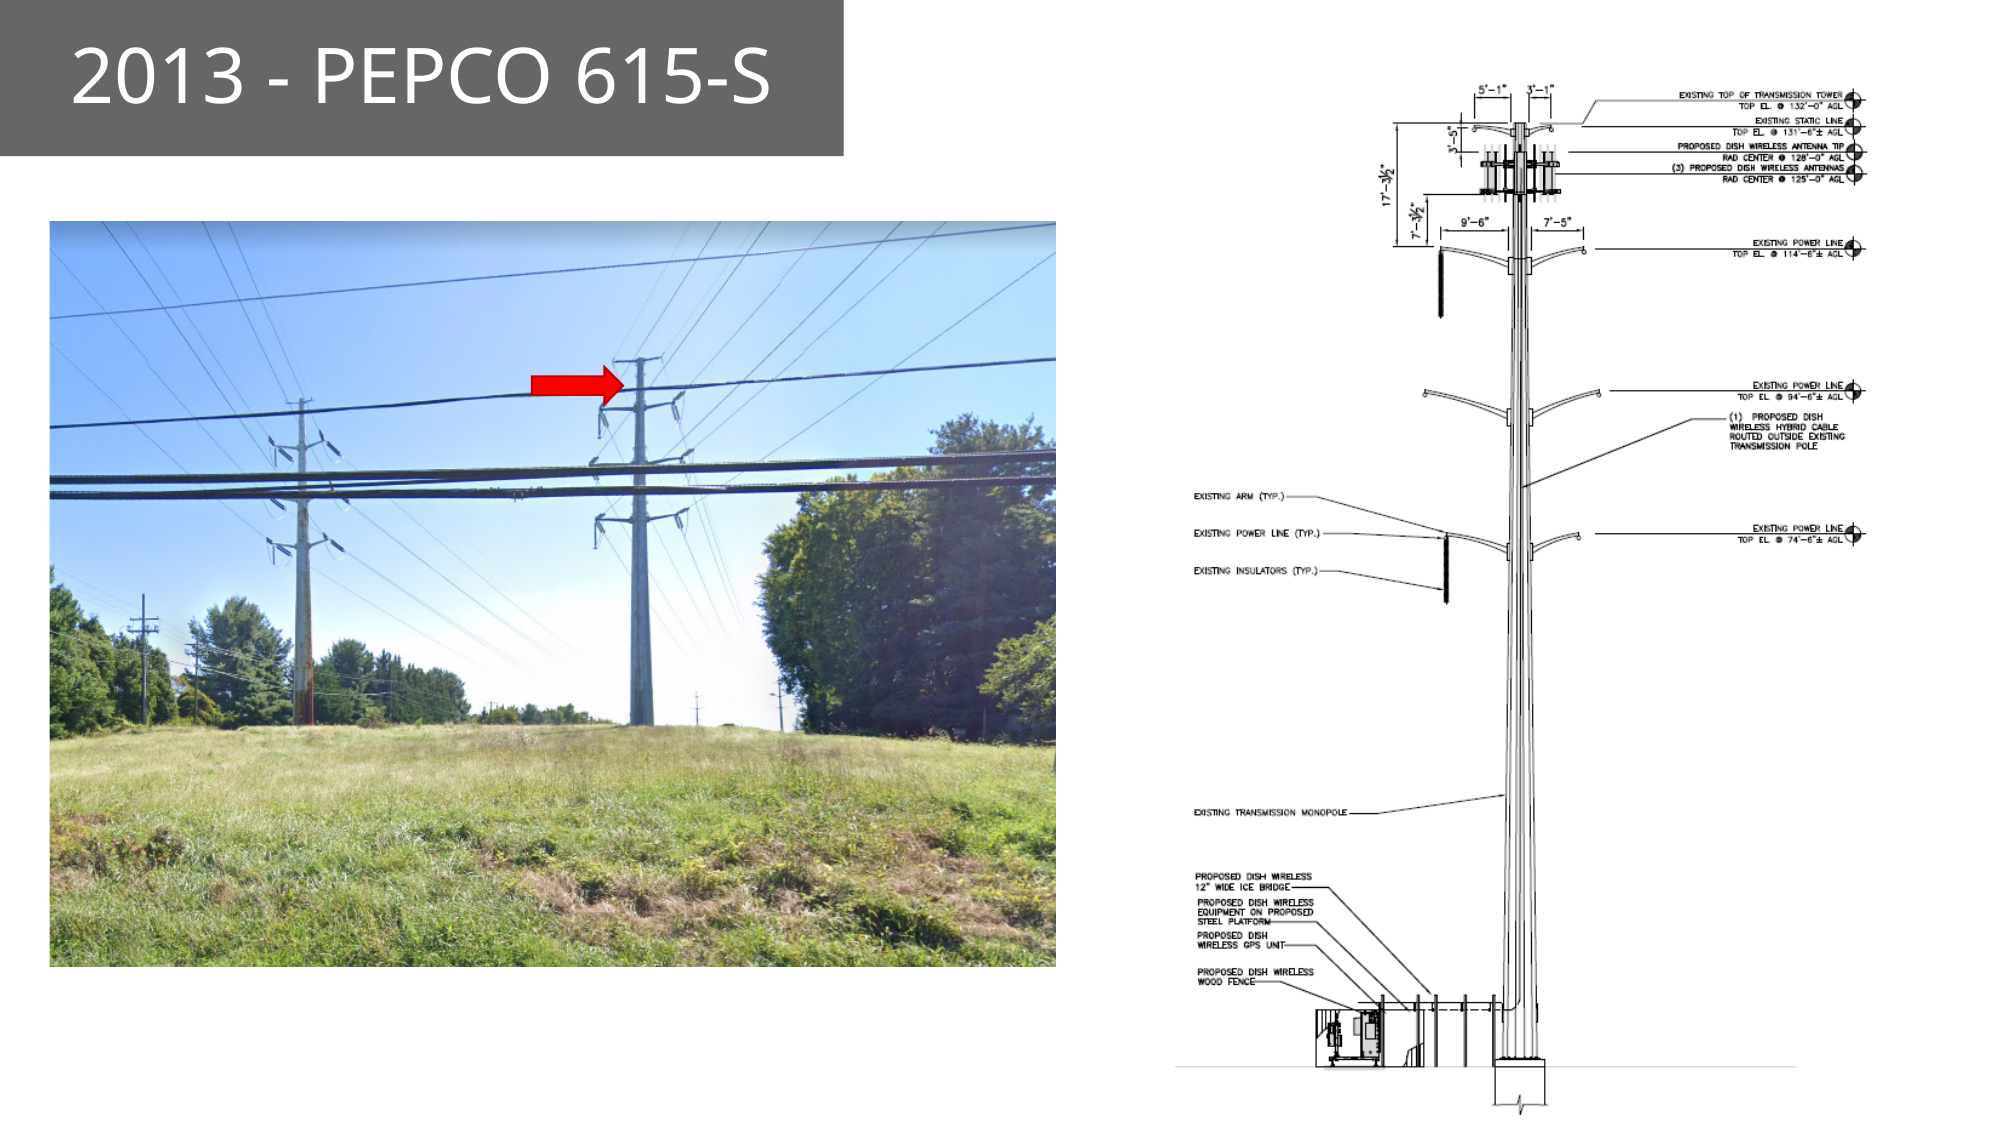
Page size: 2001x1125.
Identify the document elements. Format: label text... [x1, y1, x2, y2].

text_box 2013 - PEPCO 615-S [0, 0, 844, 157]
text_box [1119, 10, 1873, 1115]
picture [49, 221, 1056, 967]
